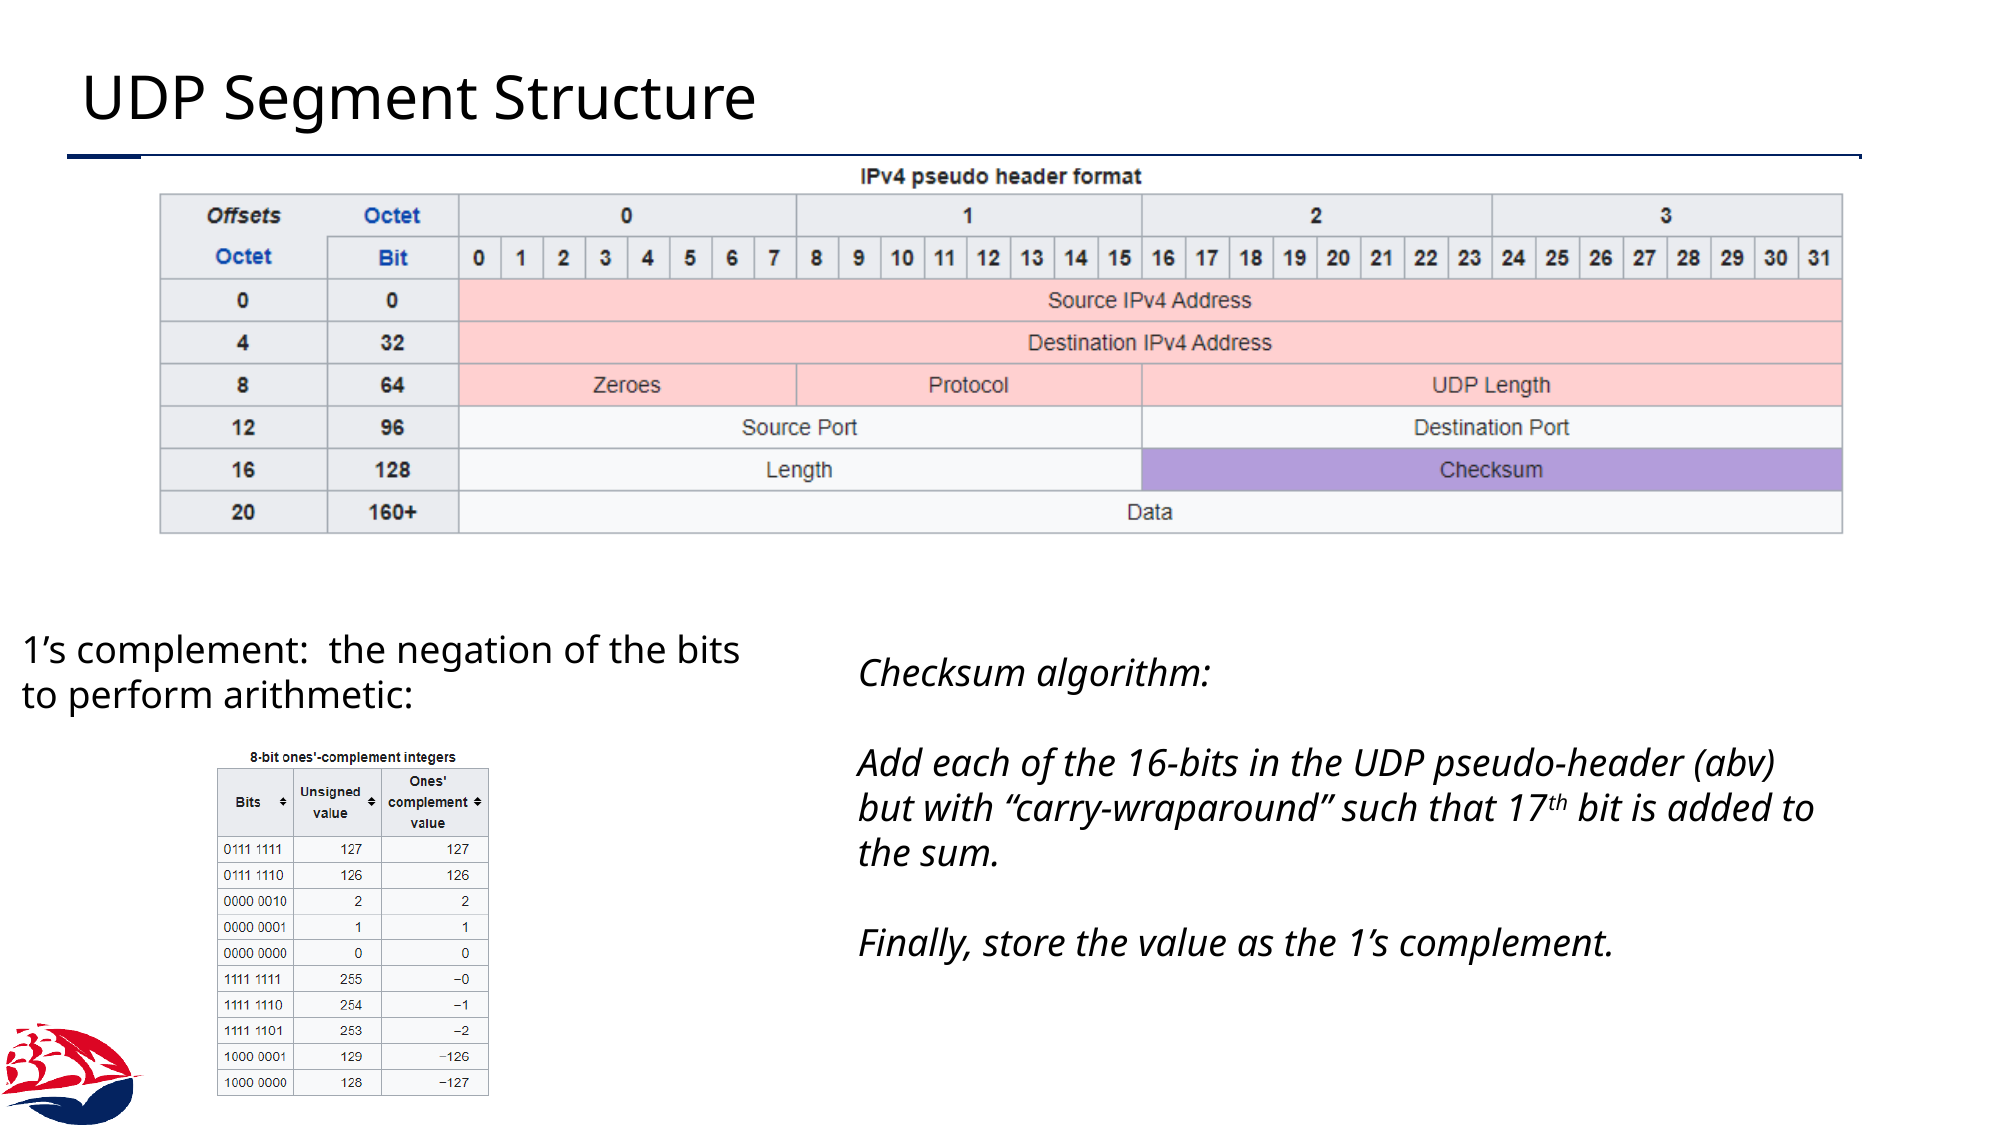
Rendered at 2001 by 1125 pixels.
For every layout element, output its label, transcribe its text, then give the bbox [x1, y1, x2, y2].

title UDP Segment Structure [66, 59, 1863, 141]
text_box Checksum algorithm: Add each of the 16-bits in the UDP pseudo-header (abv) but with “carry-wraparound” such that 17th bit is added to the sum. Finally, store the value as the 1’s complement. [843, 641, 1831, 972]
picture [141, 156, 1859, 542]
picture [213, 748, 494, 1104]
text_box 1’s complement: the negation of the bits to perform arithmetic: [6, 618, 757, 723]
picture [0, 1023, 149, 1125]
